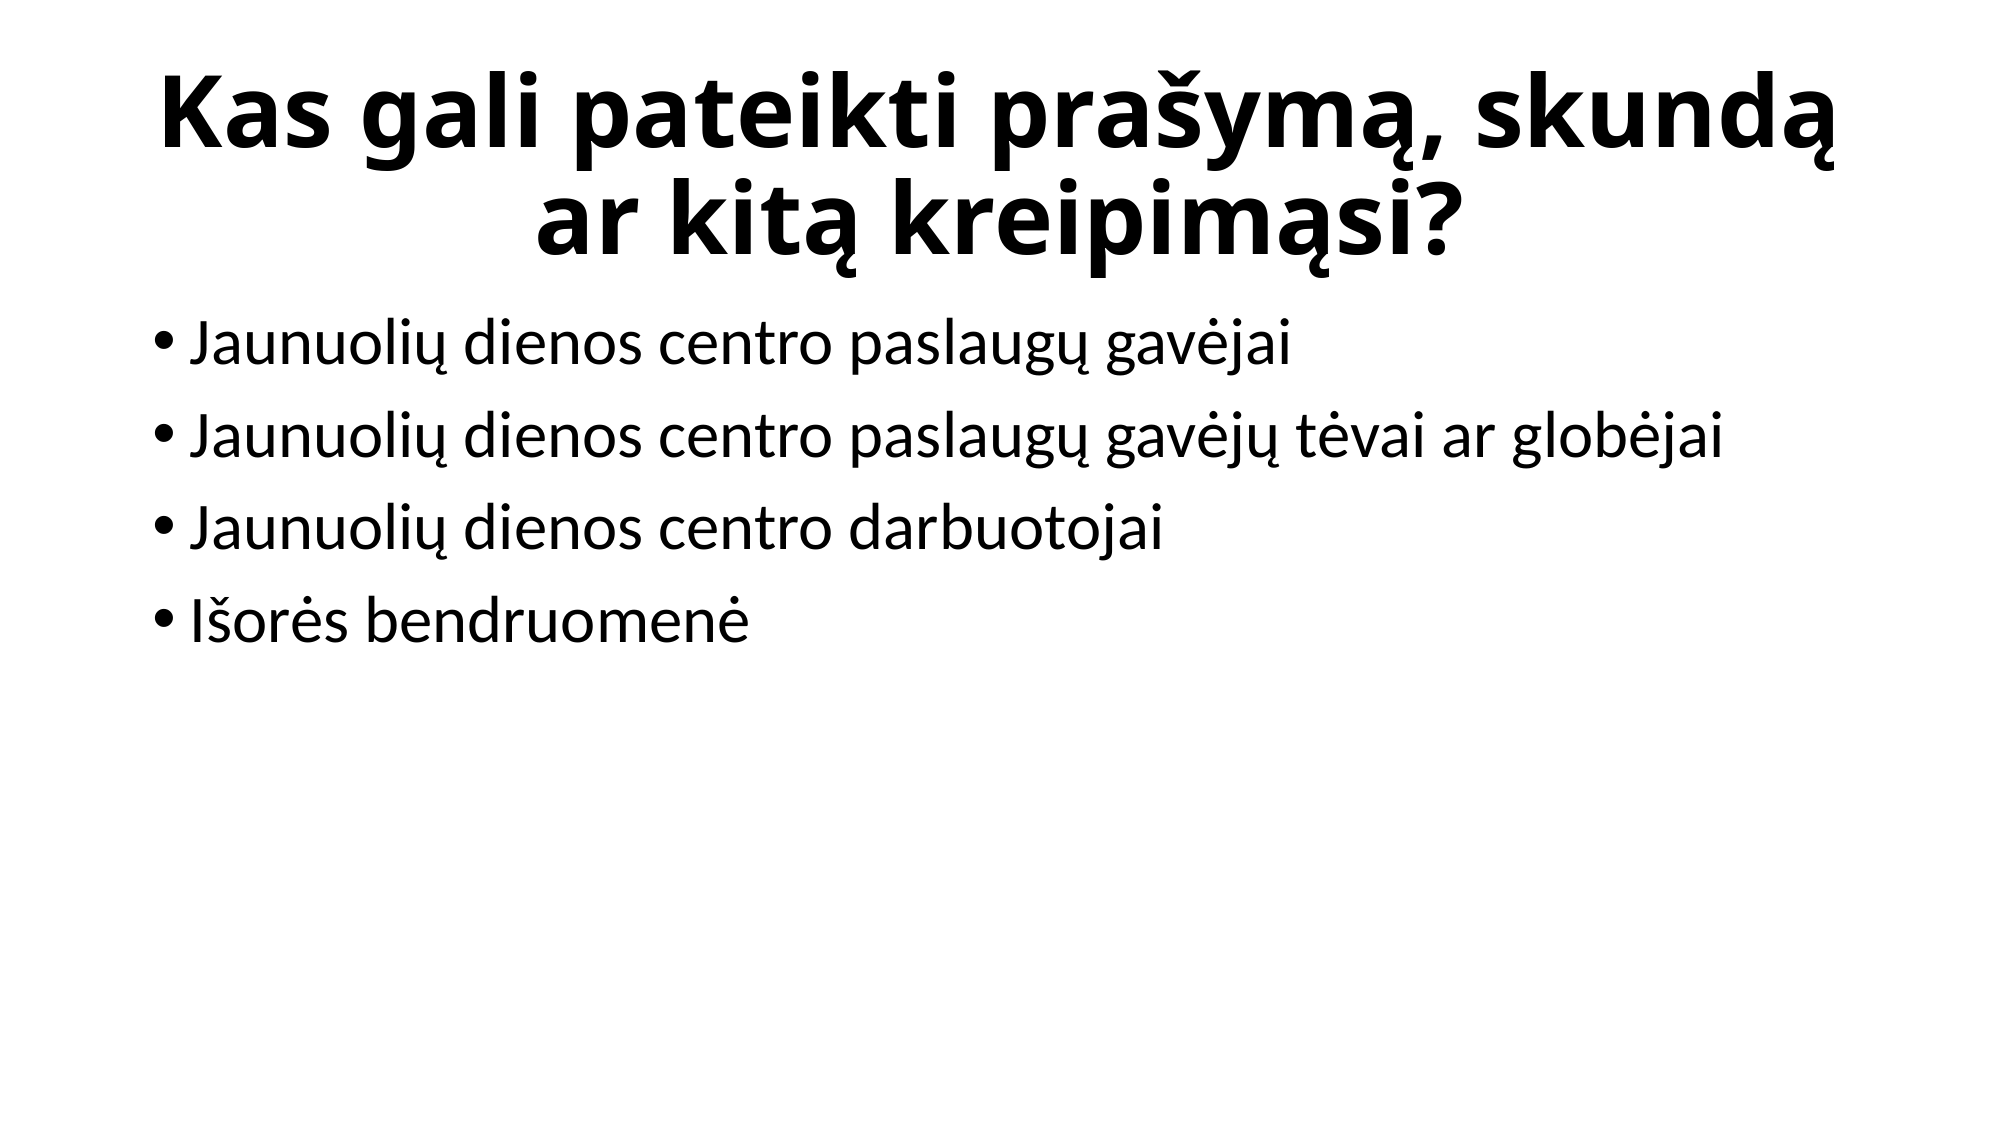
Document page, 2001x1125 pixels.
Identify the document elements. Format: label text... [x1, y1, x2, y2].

title Kas gali pateikti prašymą, skundą ar kitą kreipimąsi? [137, 59, 1863, 278]
list Jaunuolių dienos centro paslaugų gavėjai Jaunuolių dienos centro paslaugų gavėjų tėvai ar globėjai Jaunuolių dienos centro darbuotojai Išorės bendruomenė [137, 299, 1863, 1014]
